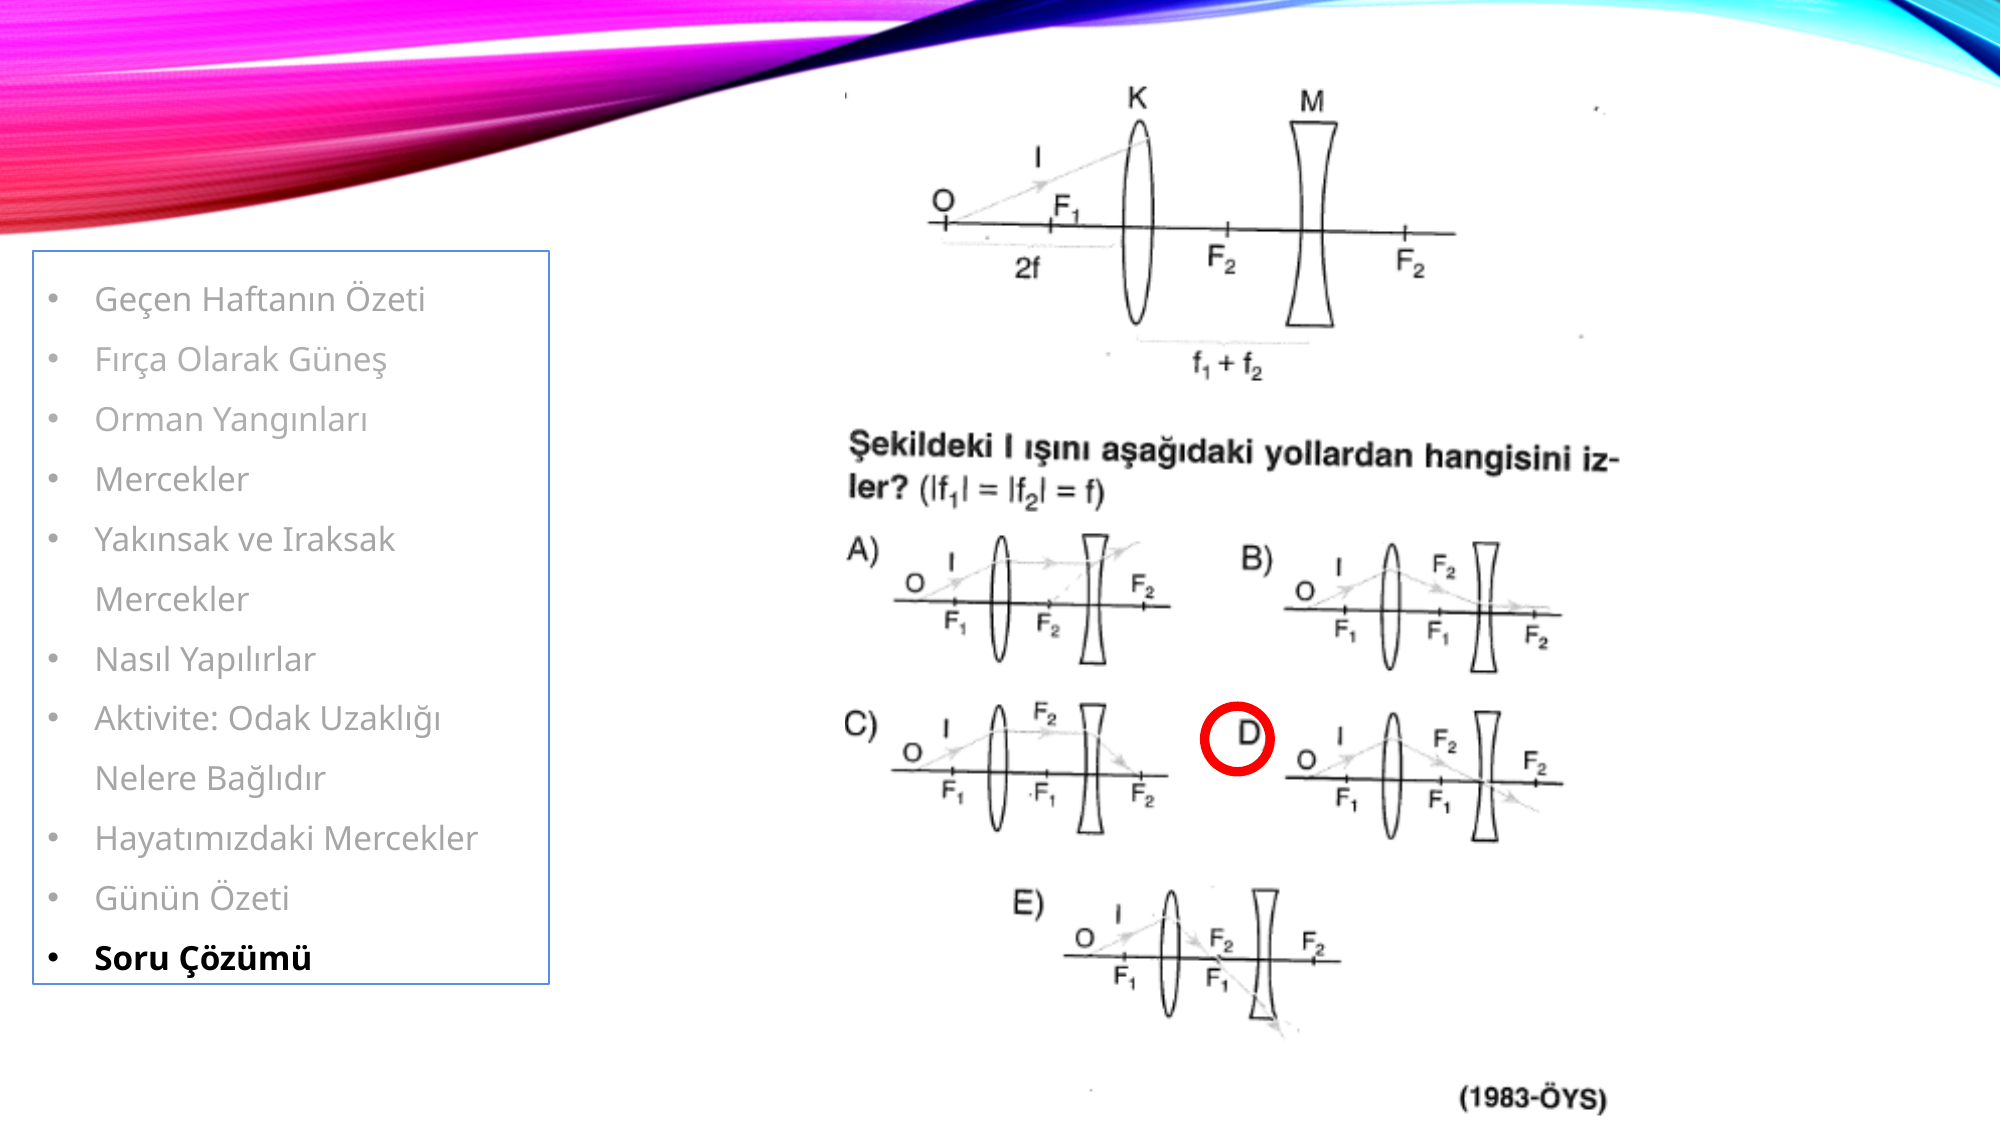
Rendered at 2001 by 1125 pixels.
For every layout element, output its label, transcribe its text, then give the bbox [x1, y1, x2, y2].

picture [0, 0, 2000, 1125]
picture [1910, 0, 2000, 45]
picture [1890, 0, 2000, 75]
text_box Geçen Haftanın Özeti Fırça Olarak Güneş Orman Yangınları Mercekler Yakınsak ve Iraksak Mercekler Nasıl Yapılırlar Aktivite: Odak Uzaklığı Nelere Bağlıdır Hayatımızdaki Mercekler Günün Özeti Soru Çözümü [32, 250, 550, 985]
